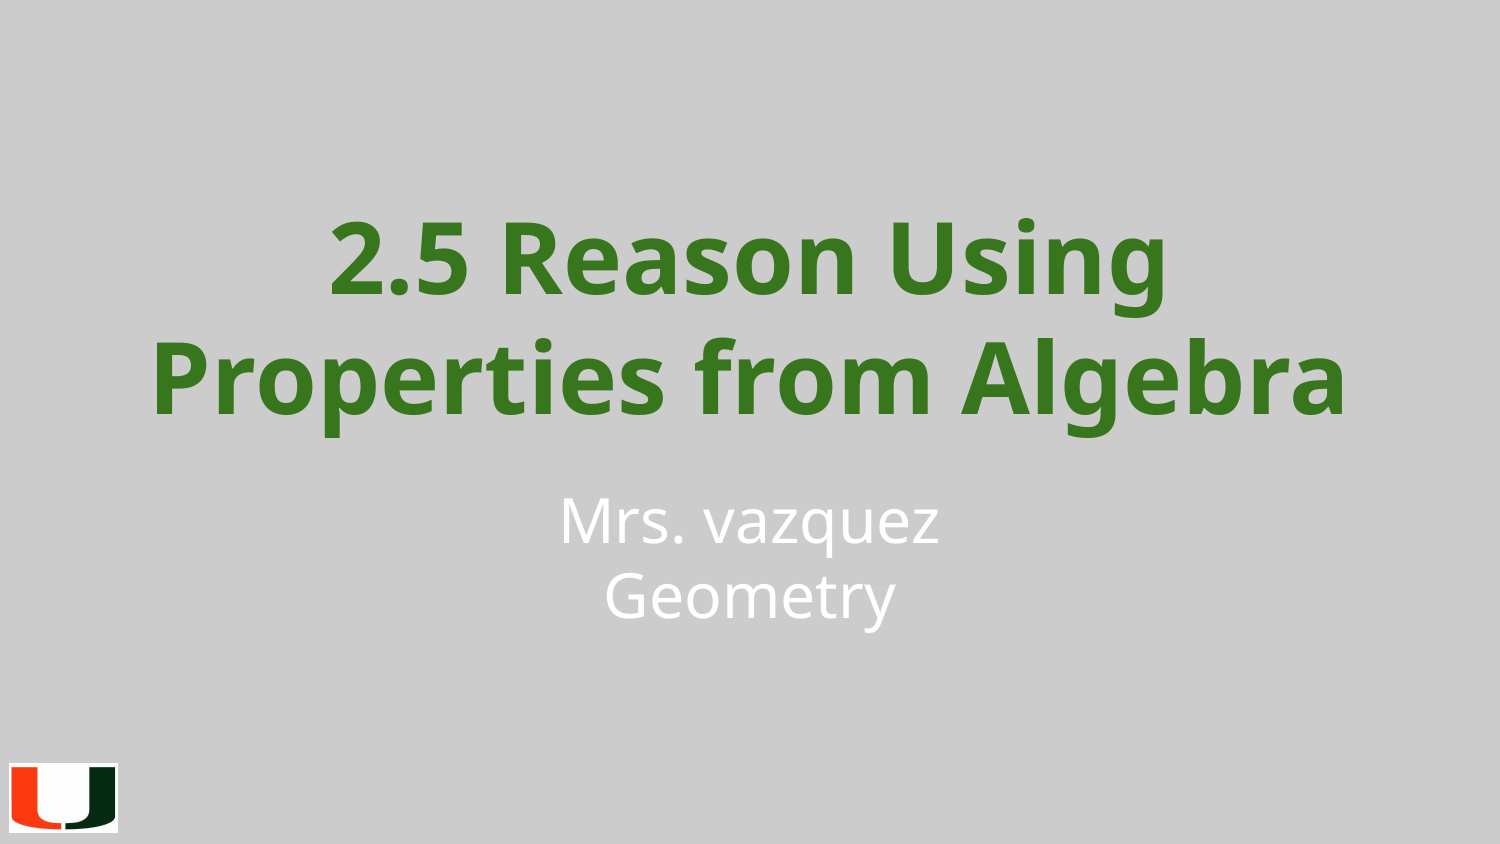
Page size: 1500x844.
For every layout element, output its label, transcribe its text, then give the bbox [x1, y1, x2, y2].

picture [9, 763, 118, 834]
subtitle Mrs. vazquez Geometry [112, 465, 1388, 595]
title 2.5 Reason Using Properties from Algebra [112, 259, 1388, 450]
